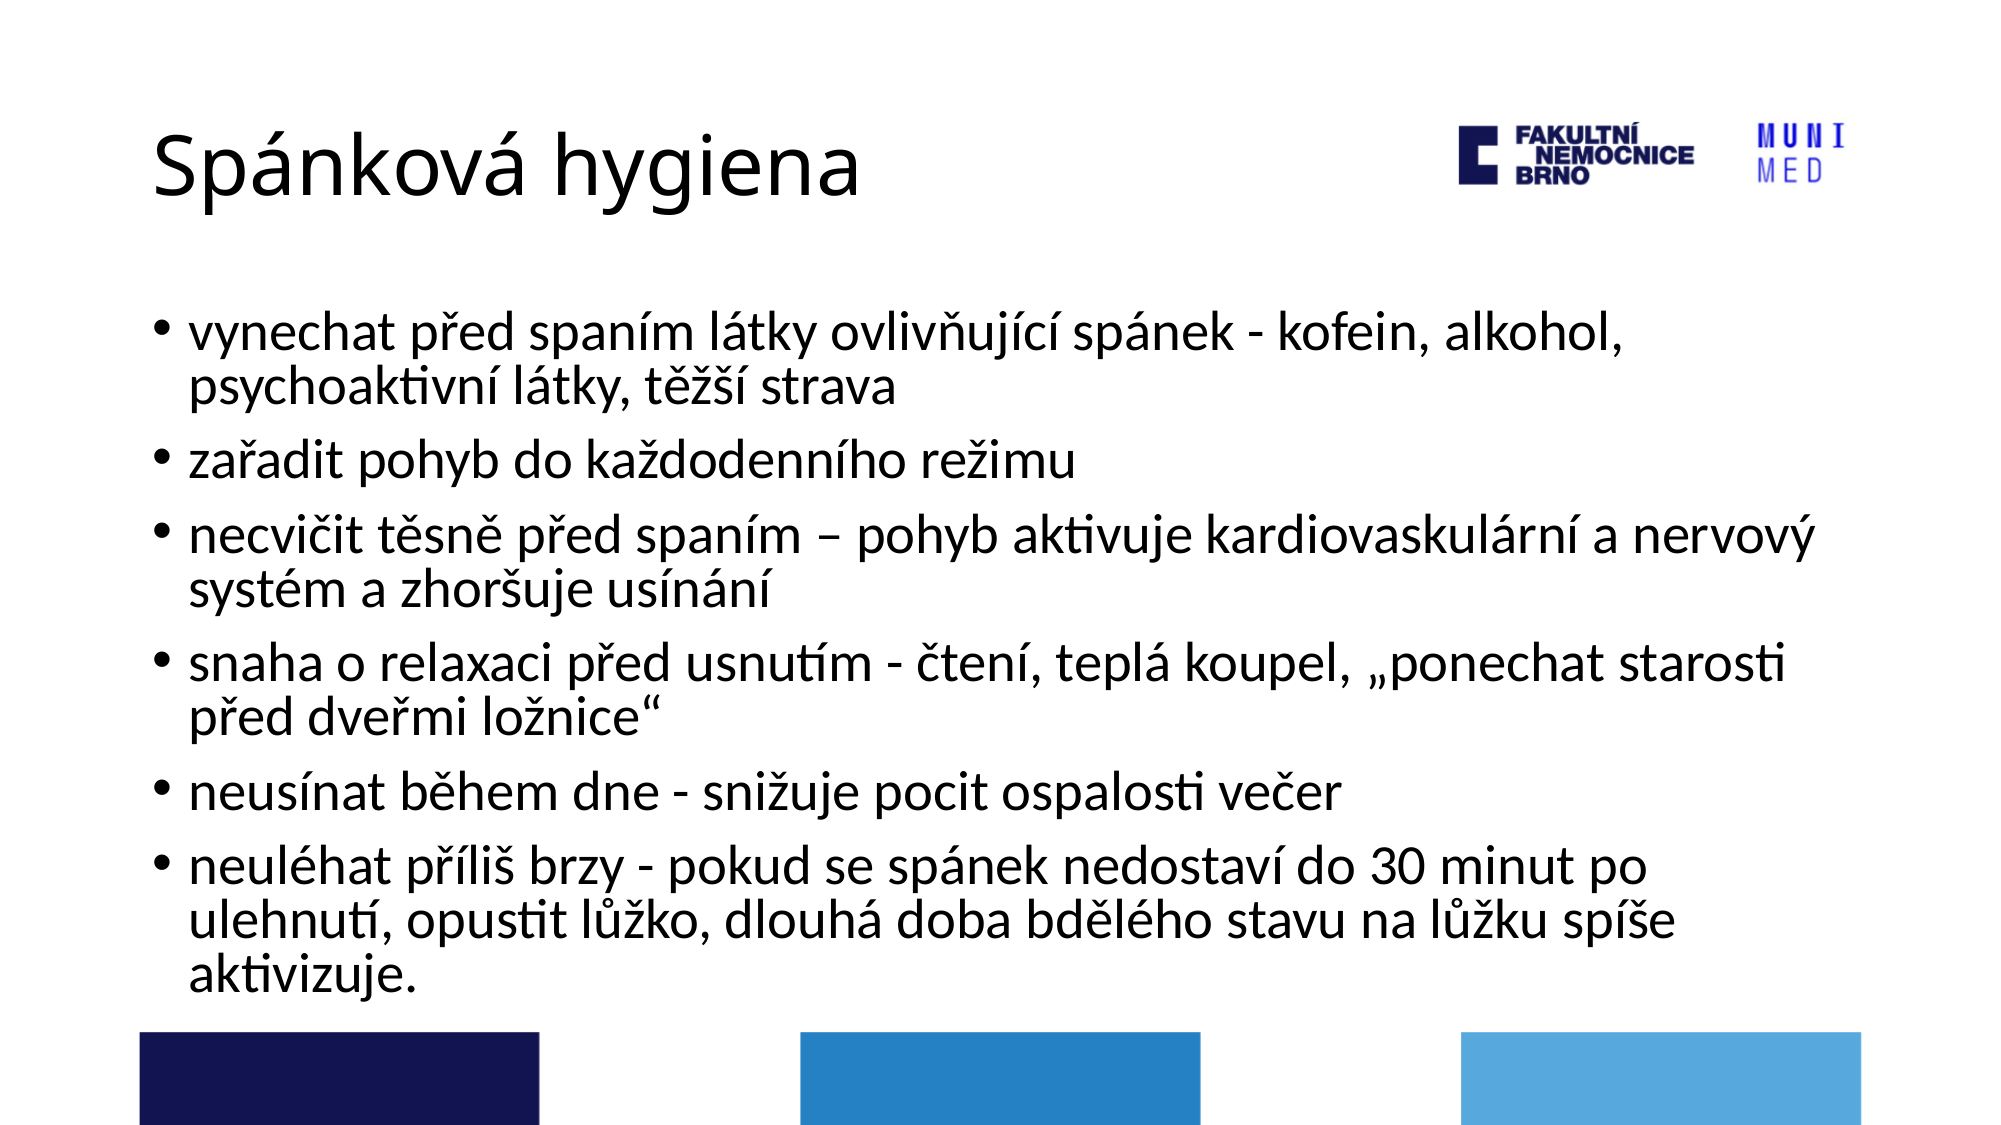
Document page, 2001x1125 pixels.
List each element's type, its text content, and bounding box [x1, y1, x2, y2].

list vynechat před spaním látky ovlivňující spánek - kofein, alkohol, psychoaktivní látky, těžší strava zařadit pohyb do každodenního režimu necvičit těsně před spaním – pohyb aktivuje kardiovaskulární a nervový systém a zhoršuje usínání snaha o relaxaci před usnutím - čtení, teplá koupel, „ponechat starosti před dveřmi ložnice“ neusínat během dne - snižuje pocit ospalosti večer neuléhat příliš brzy - pokud se spánek nedostaví do 30 minut po ulehnutí, opustit lůžko, dlouhá doba bdělého stavu na lůžku spíše aktivizuje. [137, 299, 1863, 1014]
picture [0, 0, 2001, 1125]
title Spánková hygiena [137, 59, 1413, 278]
